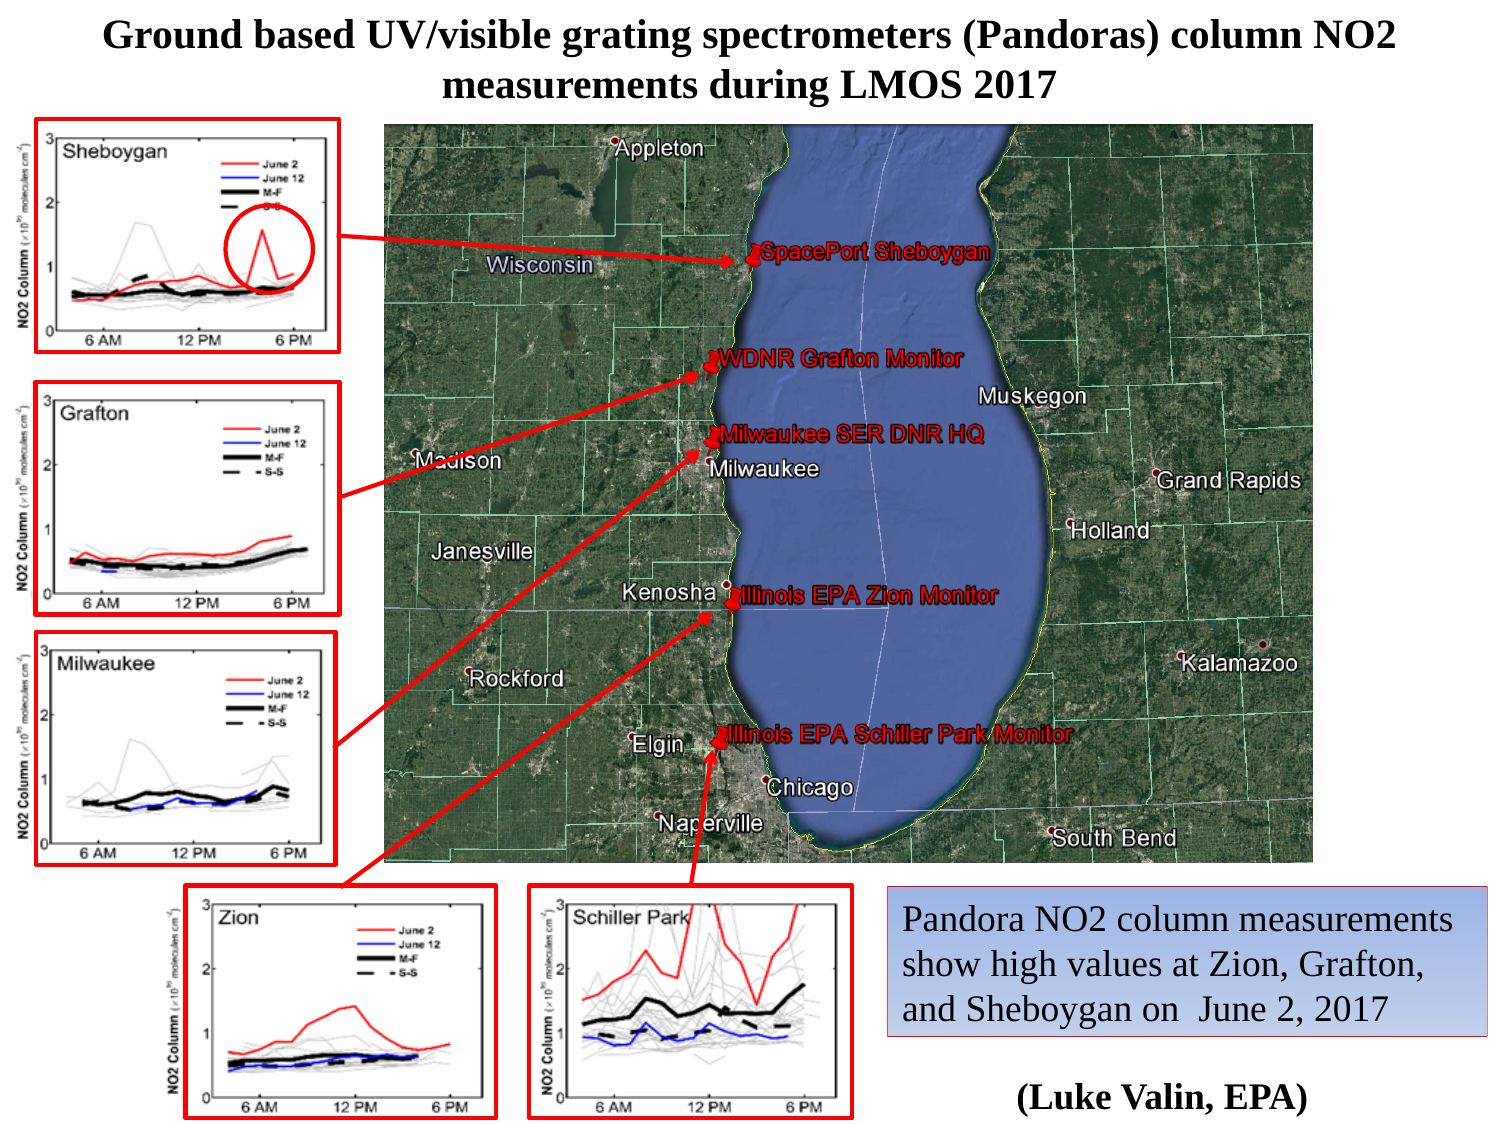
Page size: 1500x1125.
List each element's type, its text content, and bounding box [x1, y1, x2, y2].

text_box Ground based UV/visible grating spectrometers (Pandoras) column NO2 measurements during LMOS 2017 [0, 0, 1500, 115]
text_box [333, 449, 701, 749]
picture [37, 120, 337, 351]
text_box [690, 749, 713, 888]
picture [384, 124, 1313, 863]
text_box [340, 612, 713, 888]
picture [6, 383, 32, 613]
picture [6, 631, 33, 862]
picture [187, 887, 495, 1117]
picture [530, 887, 851, 1117]
picture [37, 383, 337, 613]
picture [7, 120, 33, 351]
text_box (Luke Valin, EPA) [1001, 1064, 1324, 1125]
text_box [337, 373, 701, 449]
picture [37, 633, 334, 863]
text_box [336, 235, 736, 263]
picture [157, 886, 183, 1116]
text_box Pandora NO2 column measurements show high values at Zion, Grafton, and Sheboygan on June 2, 2017 [887, 886, 1488, 1037]
